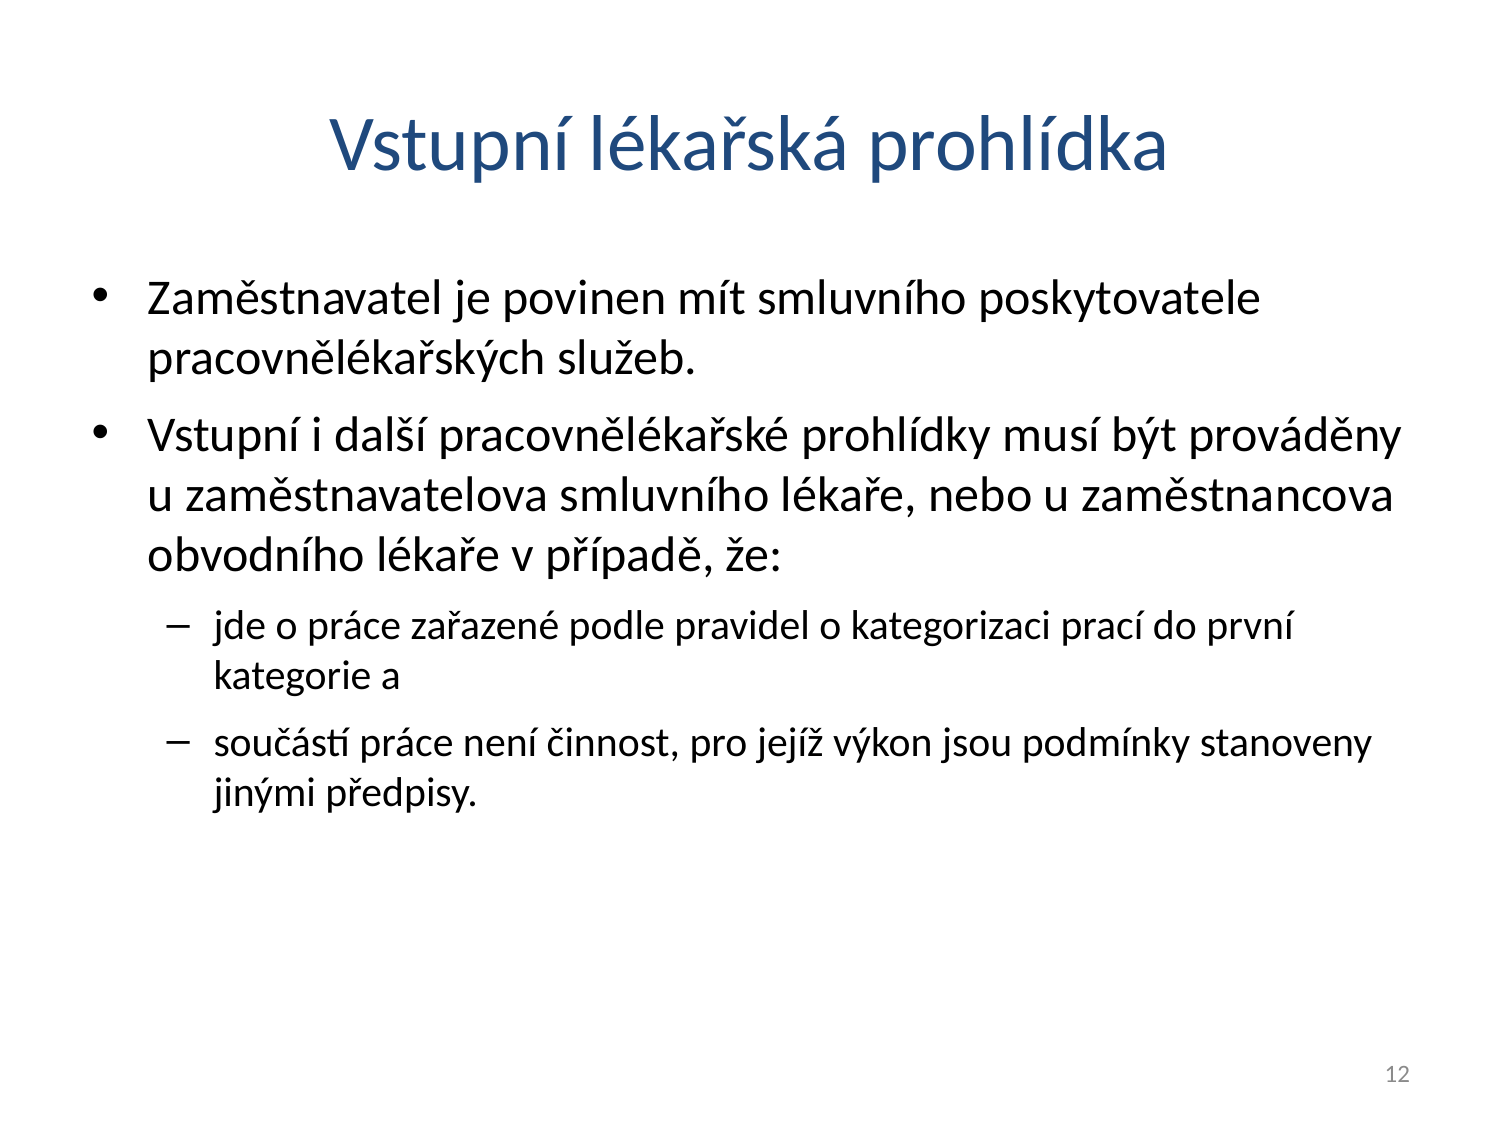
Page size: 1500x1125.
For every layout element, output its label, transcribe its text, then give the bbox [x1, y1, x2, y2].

slide_number 12 [1074, 1042, 1425, 1103]
title Vstupní lékařská prohlídka [74, 44, 1426, 233]
list Zaměstnavatel je povinen mít smluvního poskytovatele pracovnělékařských služeb. Vstupní i další pracovnělékařské prohlídky musí být prováděny u zaměstnavatelova smluvního lékaře, nebo u zaměstnancova obvodního lékaře v případě, že: jde o práce zařazené podle pravidel o kategorizaci prací do první kategorie a součástí práce není činnost, pro jejíž výkon jsou podmínky stanoveny jinými předpisy. [76, 256, 1427, 1000]
